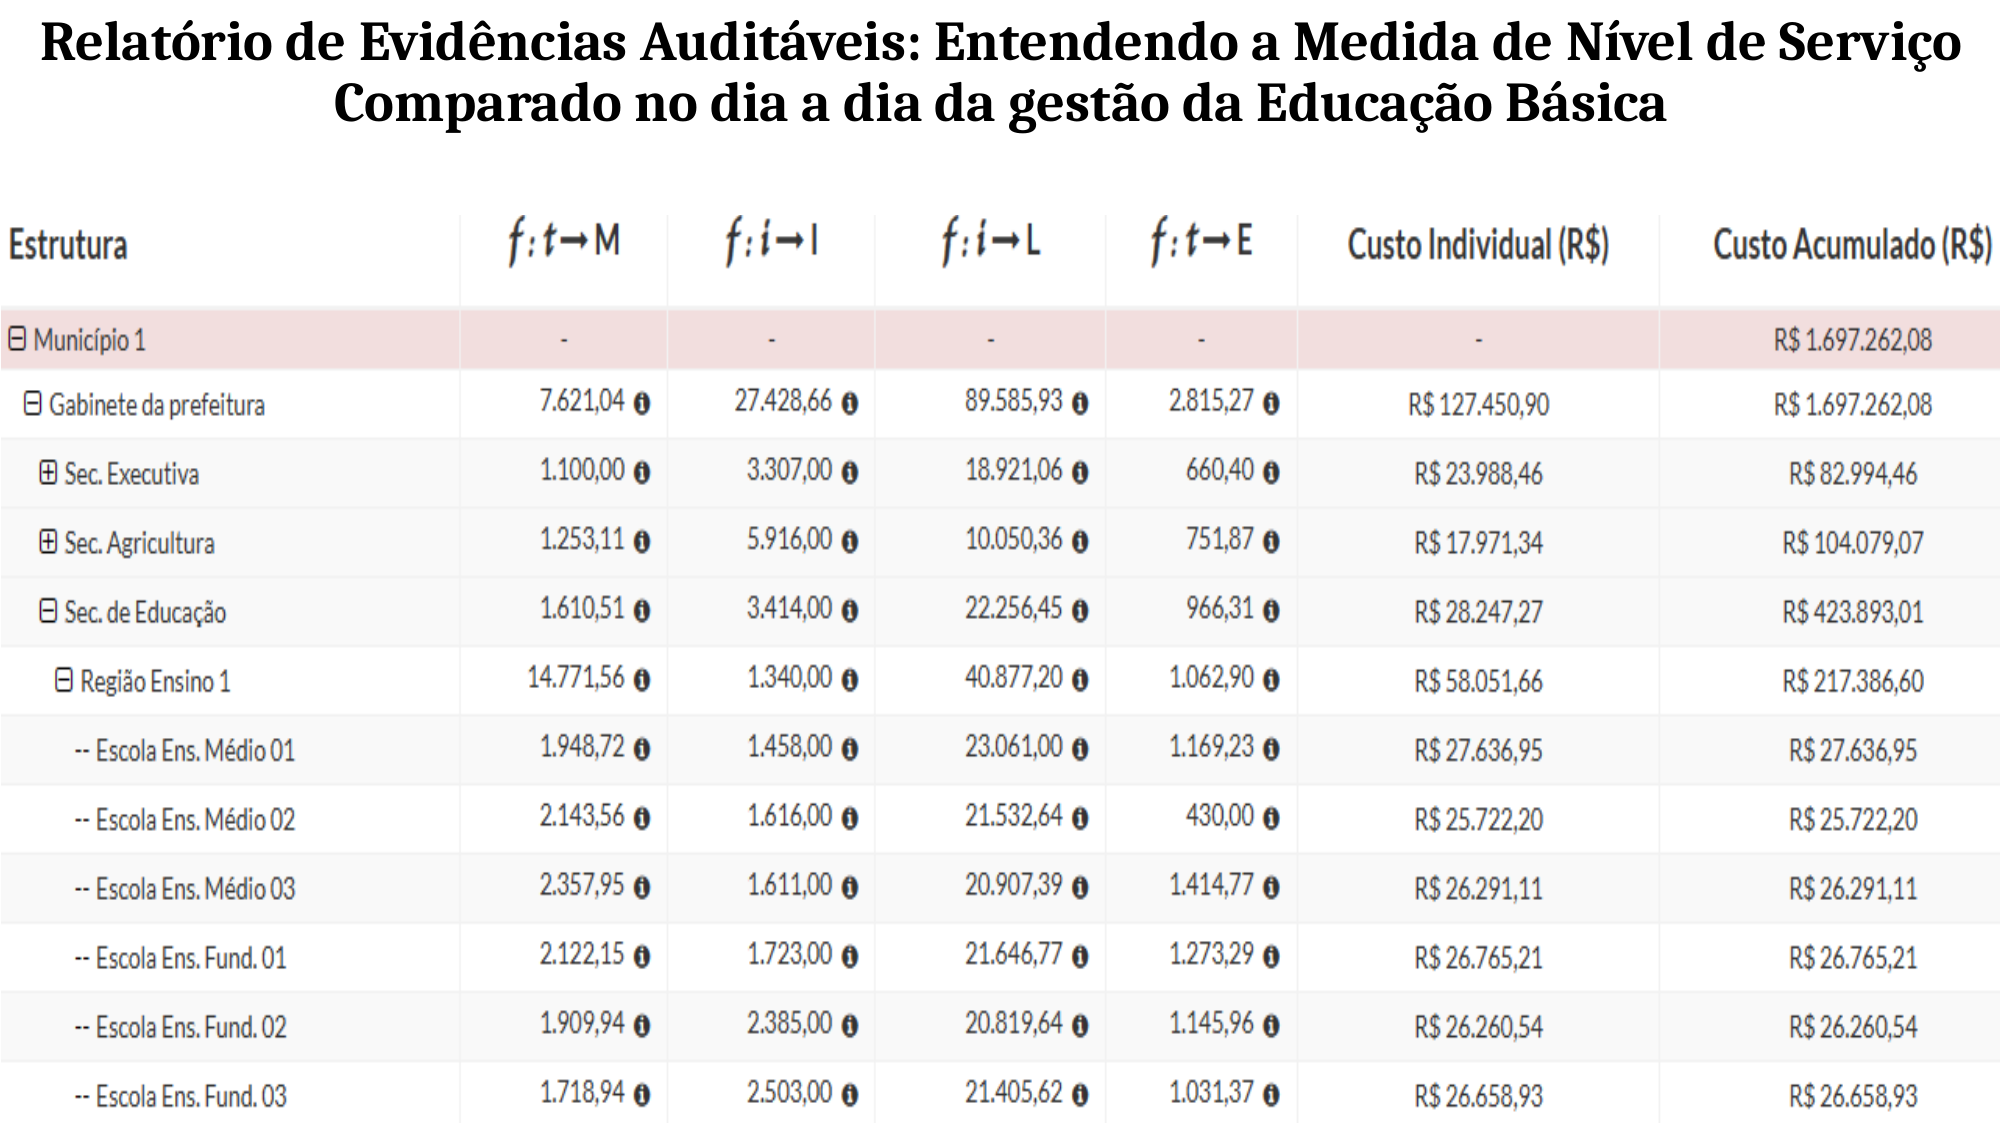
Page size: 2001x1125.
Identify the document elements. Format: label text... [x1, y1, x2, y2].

picture [1, 215, 2000, 1123]
text_box Relatório de Evidências Auditáveis: Entendendo a Medida de Nível de Serviço Comparado no dia a dia da gestão da Educação Básica [1, 4, 2000, 141]
